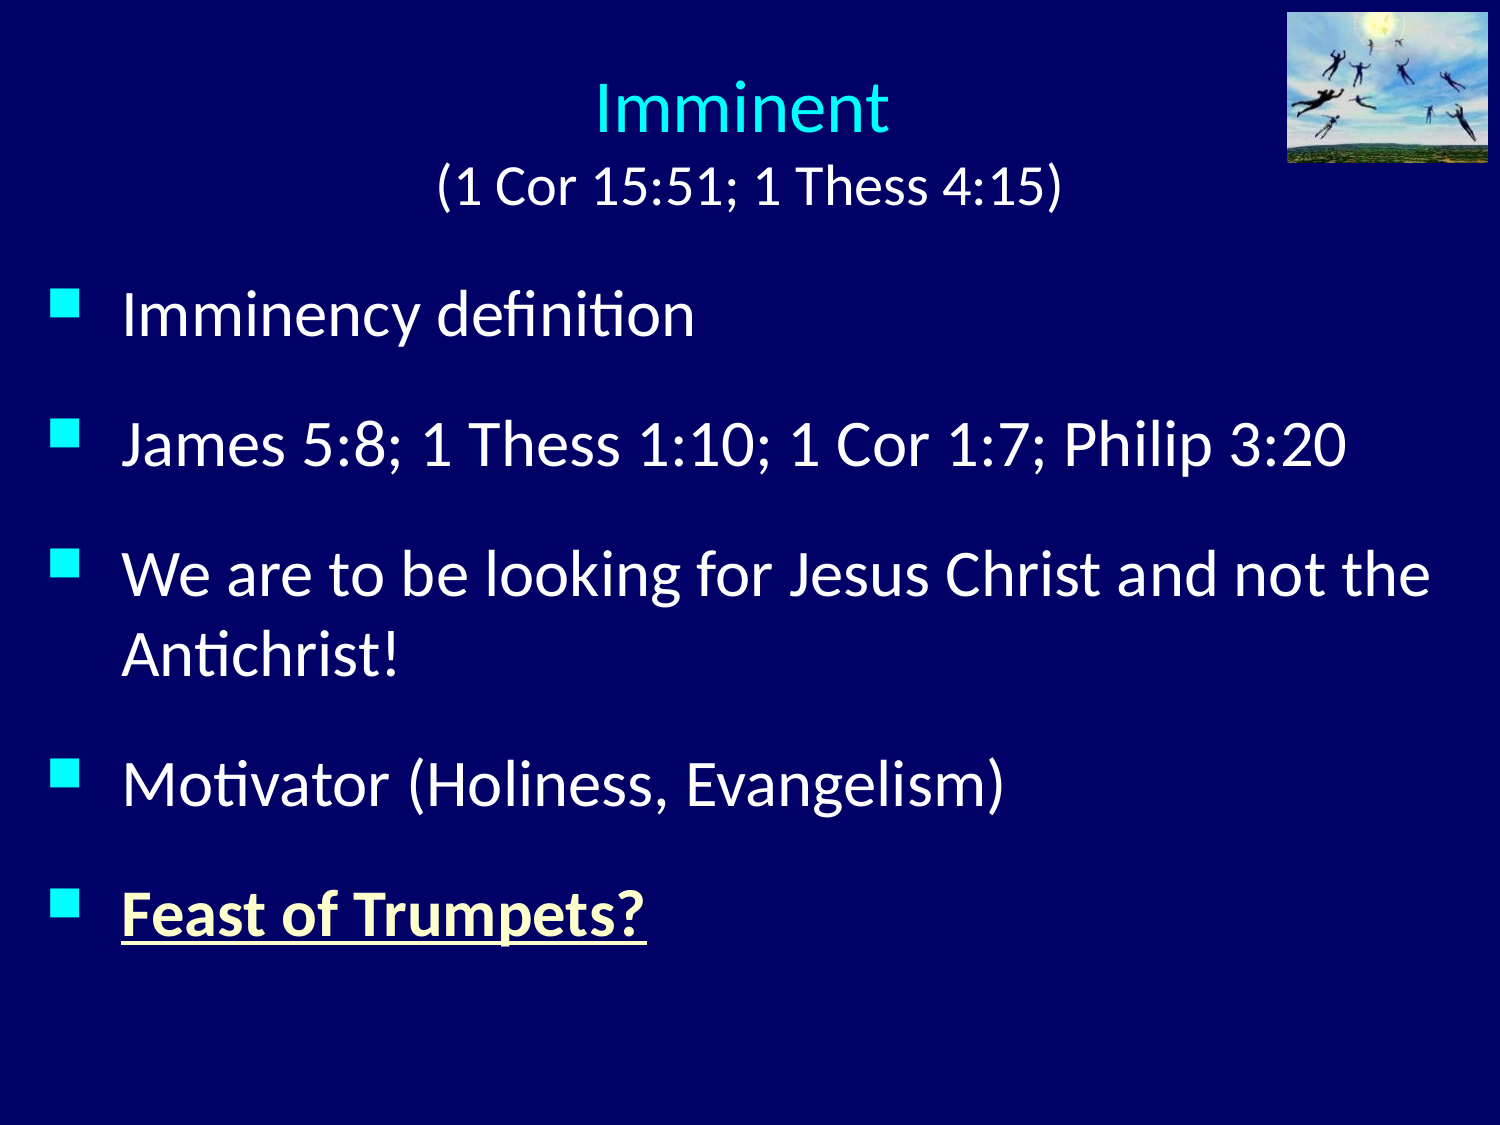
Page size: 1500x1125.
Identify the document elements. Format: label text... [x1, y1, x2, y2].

title Imminent (1 Cor 15:51; 1 Thess 4:15) [112, 37, 1388, 238]
picture [1287, 12, 1488, 163]
list Imminency definition James 5:8; 1 Thess 1:10; 1 Cor 1:7; Philip 3:20 We are to be looking for Jesus Christ and not the Antichrist! Motivator (Holiness, Evangelism) Feast of Trumpets? [30, 262, 1469, 938]
